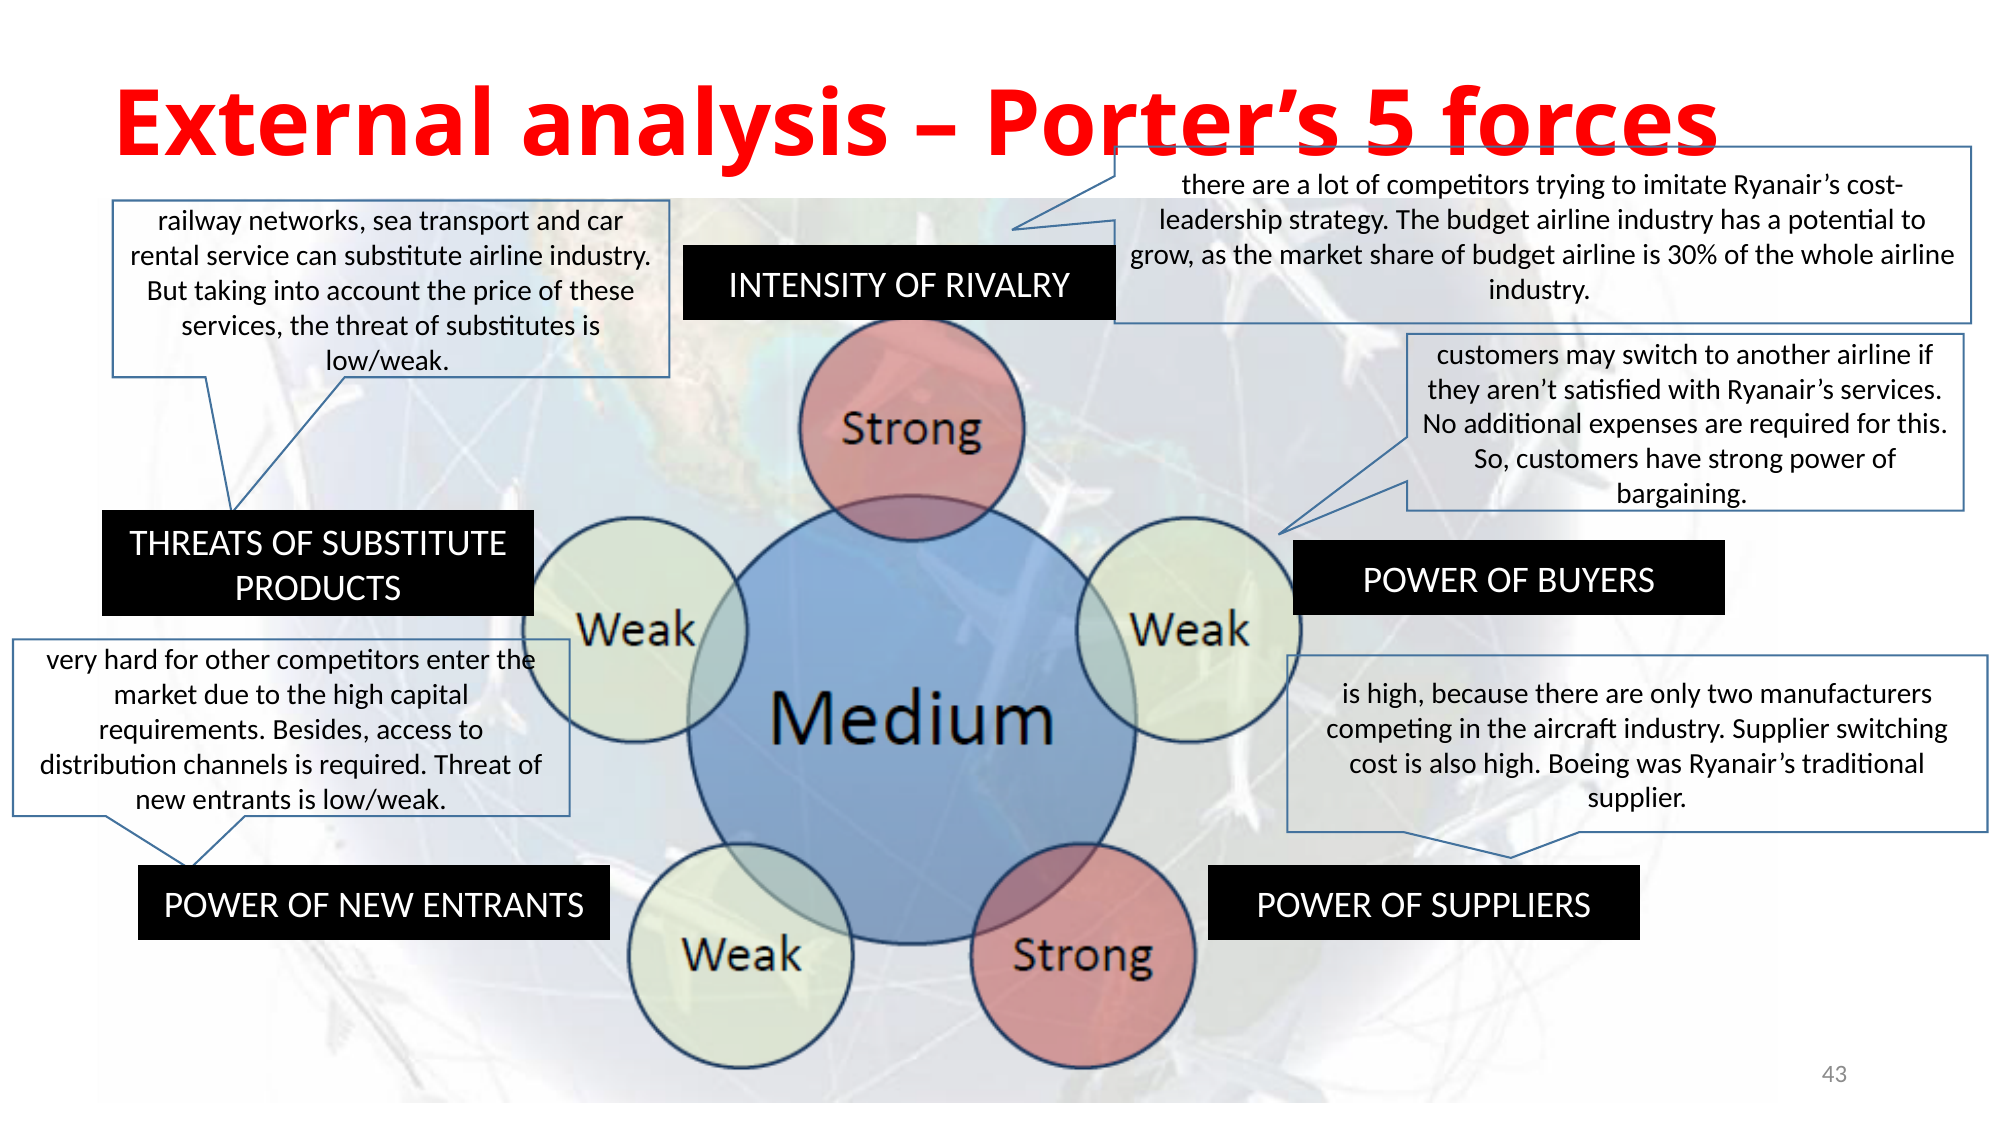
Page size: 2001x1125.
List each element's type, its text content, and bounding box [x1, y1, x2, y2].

title External analysis – Porter’s 5 forces [97, 16, 1823, 198]
text_box is high, because there are only two manufacturers competing in the aircraft industry. Supplier switching cost is also high. Boeing was Ryanair’s traditional supplier. [1778, 654, 1989, 834]
picture [97, 198, 1778, 1103]
slide_number 43 [1778, 1042, 1863, 1103]
text_box there are a lot of competitors trying to imitate Ryanair’s cost-leadership strategy. The budget airline industry has a potential to grow, as the market share of budget airline is 30% of the whole airline industry. [1070, 145, 1973, 325]
text_box very hard for other competitors enter the market due to the high capital requirements. Besides, access to distribution channels is required. Threat of new entrants is low/weak. [11, 638, 97, 818]
text_box customers may switch to another airline if they aren’t satisfied with Ryanair’s services. No additional expenses are required for this. So, customers have strong power of bargaining. [1778, 332, 1965, 512]
